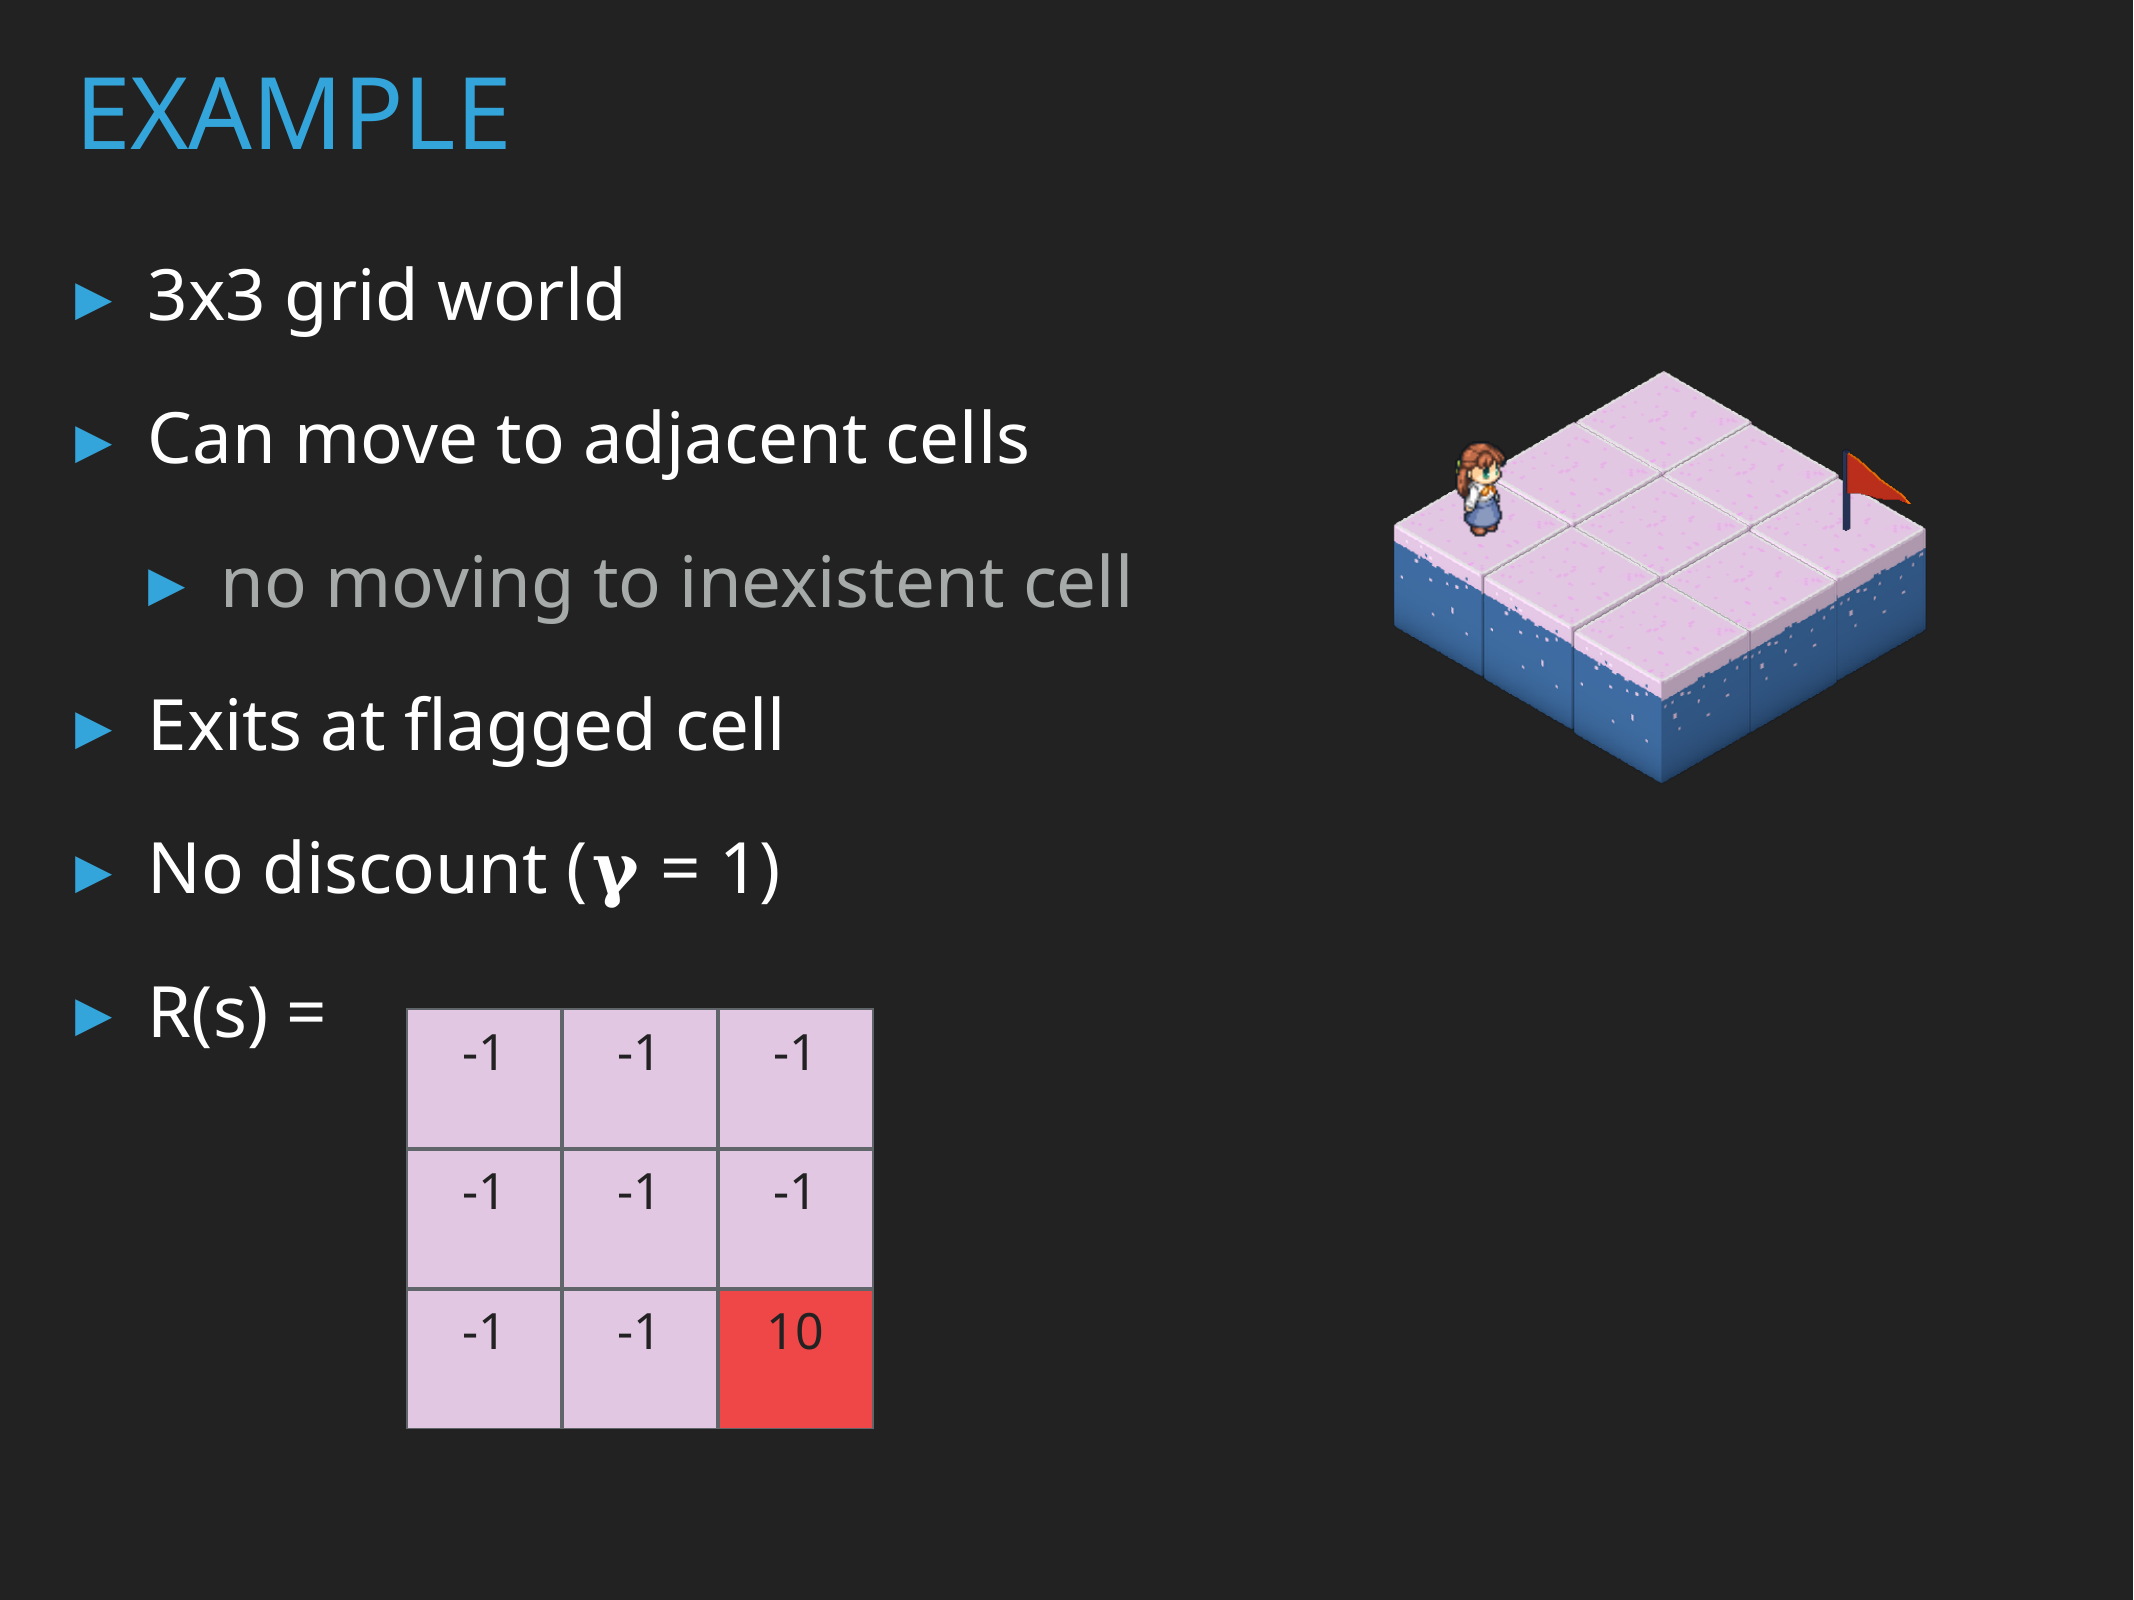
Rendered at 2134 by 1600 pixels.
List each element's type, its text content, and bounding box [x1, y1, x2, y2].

table_header -1 [408, 1010, 560, 1147]
table_cell -1 [408, 1291, 560, 1428]
table_cell -1 [408, 1151, 560, 1287]
table_header -1 [720, 1010, 872, 1147]
table_cell -1 [720, 1151, 872, 1287]
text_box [1378, 368, 1944, 787]
table_cell 10 [720, 1291, 872, 1428]
text_box Example [66, 64, 2067, 184]
table_cell -1 [564, 1291, 716, 1428]
text_box 3x3 grid world Can move to adjacent cells no moving to inexistent cell Exits at flagged cell No discount (𝛄 = 1) R(s) = [66, 241, 1214, 1244]
table_header -1 [564, 1010, 716, 1147]
table_cell -1 [564, 1151, 716, 1287]
